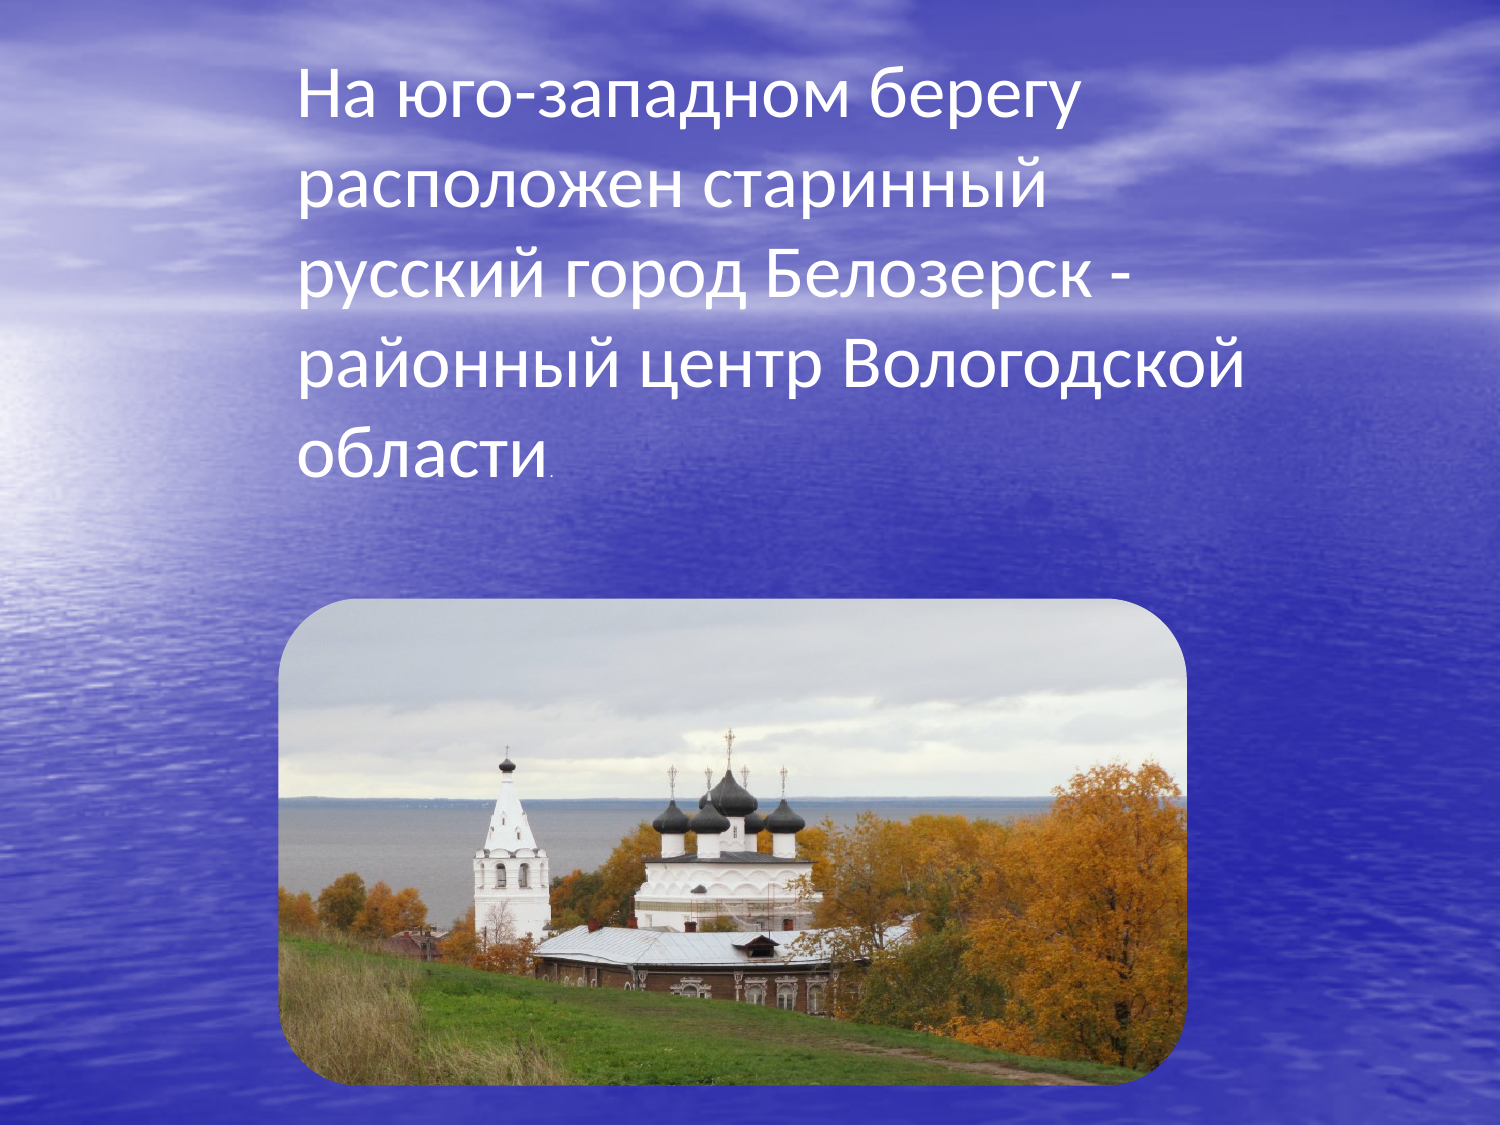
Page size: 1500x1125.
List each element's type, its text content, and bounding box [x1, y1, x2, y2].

picture [278, 598, 1188, 1086]
text_box На юго-западном берегу расположен старинный русский город Белозерск - районный центр Вологодской области. [281, 35, 1266, 500]
